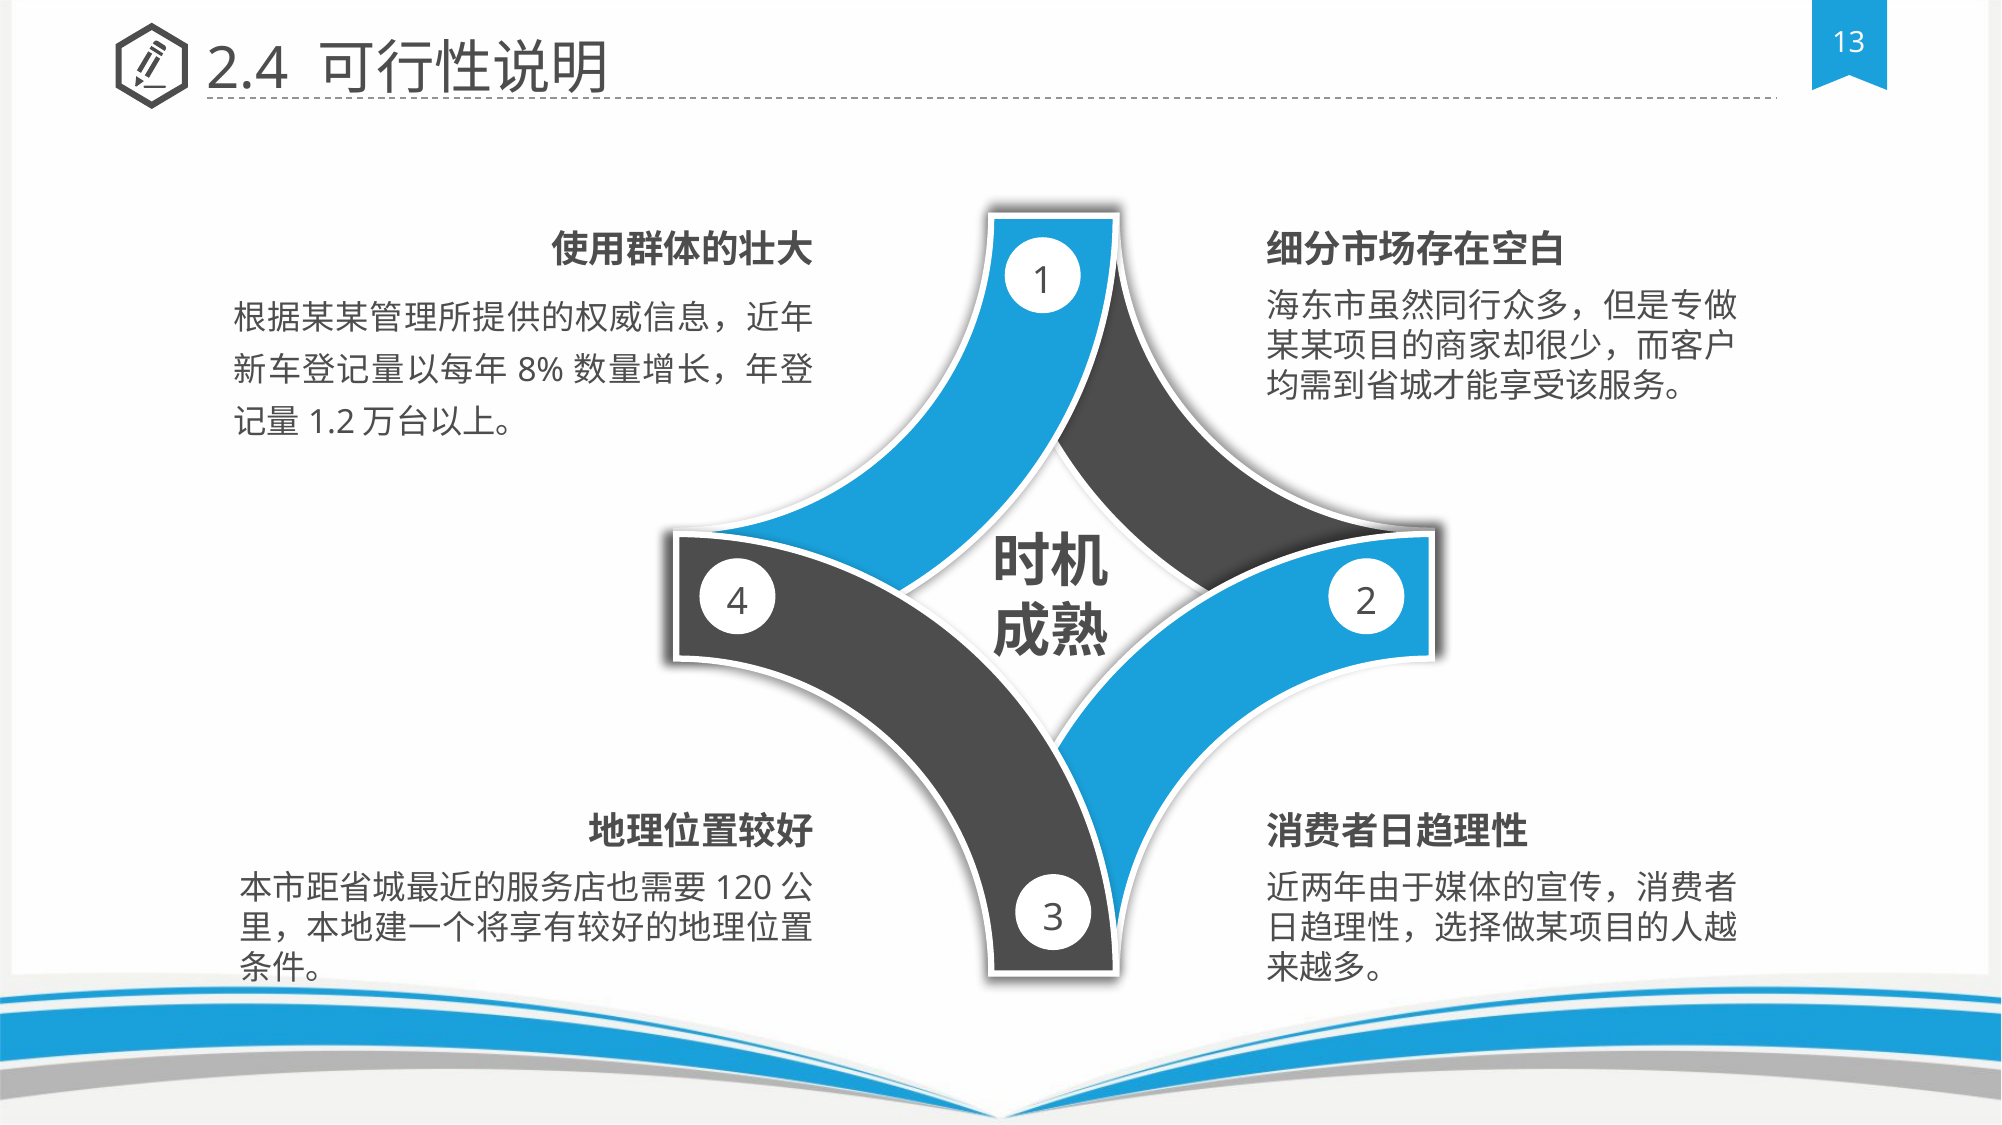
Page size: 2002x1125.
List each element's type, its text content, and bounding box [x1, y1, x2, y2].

picture [0, 0, 2002, 1125]
text_box 根据某某管理所提供的权威信息，近年新车登记量以每年8%数量增长，年登记量1.2万台以上。 [218, 277, 829, 448]
text_box 2 [1328, 558, 1405, 635]
text_box 3 [1015, 874, 1092, 951]
text_box 2.4 可行性说明 [206, 29, 806, 97]
text_box 地理位置较好 [421, 799, 829, 858]
text_box [1058, 261, 1364, 588]
text_box [115, 22, 188, 109]
text_box 使用群体的壮大 [463, 217, 829, 277]
text_box 本市距省城最近的服务店也需要120公里，本地建一个将享有较好的地理位置条件。 [224, 858, 829, 994]
text_box 近两年由于媒体的宣传，消费者日趋理性，选择做某项目的人越来越多。 [1251, 858, 1753, 994]
text_box 海东市虽然同行众多，但是专做某某项目的商家却很少，而客户均需到省城才能享受该服务。 [1251, 277, 1753, 412]
text_box [712, 215, 1116, 593]
text_box 消费者日趋理性 [1251, 799, 1568, 858]
text_box [1056, 533, 1432, 931]
text_box 时机成熟 [959, 516, 1142, 671]
text_box 细分市场存在空白 [1251, 217, 1596, 277]
text_box 4 [699, 558, 776, 635]
text_box 1 [1004, 237, 1081, 314]
text_box [676, 533, 1116, 974]
